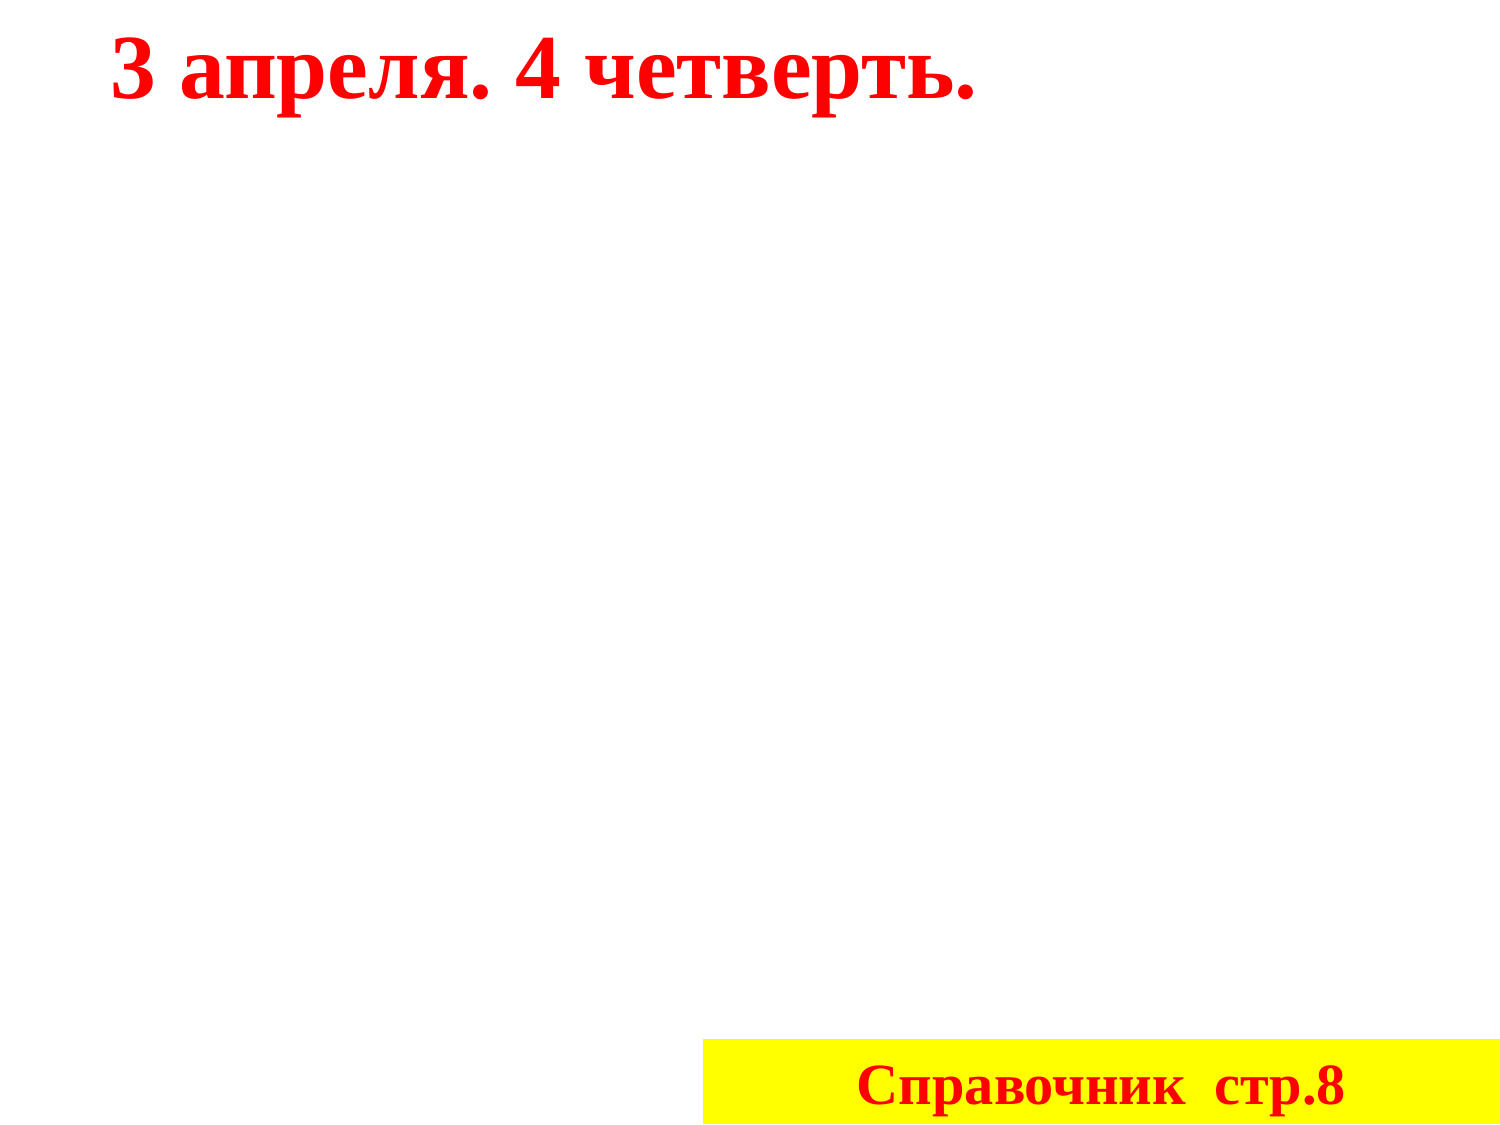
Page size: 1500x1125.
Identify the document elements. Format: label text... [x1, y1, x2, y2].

text_box 3 апреля. 4 четверть. [46, 0, 1043, 125]
text_box Справочник стр.8 [703, 1039, 1500, 1124]
